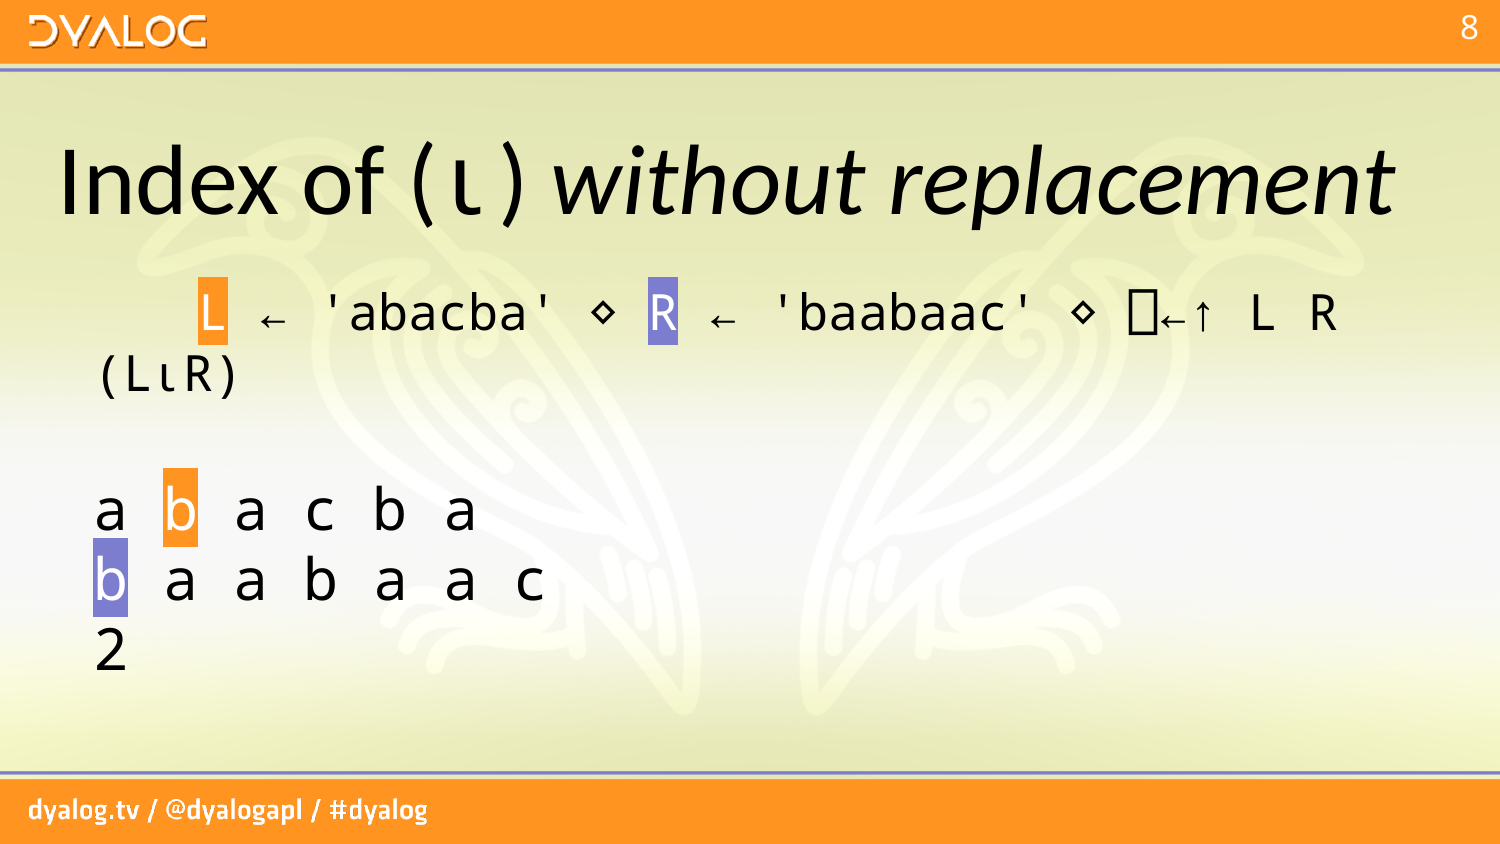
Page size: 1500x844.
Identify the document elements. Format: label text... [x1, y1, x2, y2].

text_box Index of (⍳) without replacement [43, 107, 1412, 243]
picture [0, 0, 1500, 844]
text_box L ← 'abacba' ⋄ R ← 'baabaac' ⋄ ⎕←↑ L R (L⍳R) a b a c b a b a a b a a c 2 [78, 264, 1422, 690]
